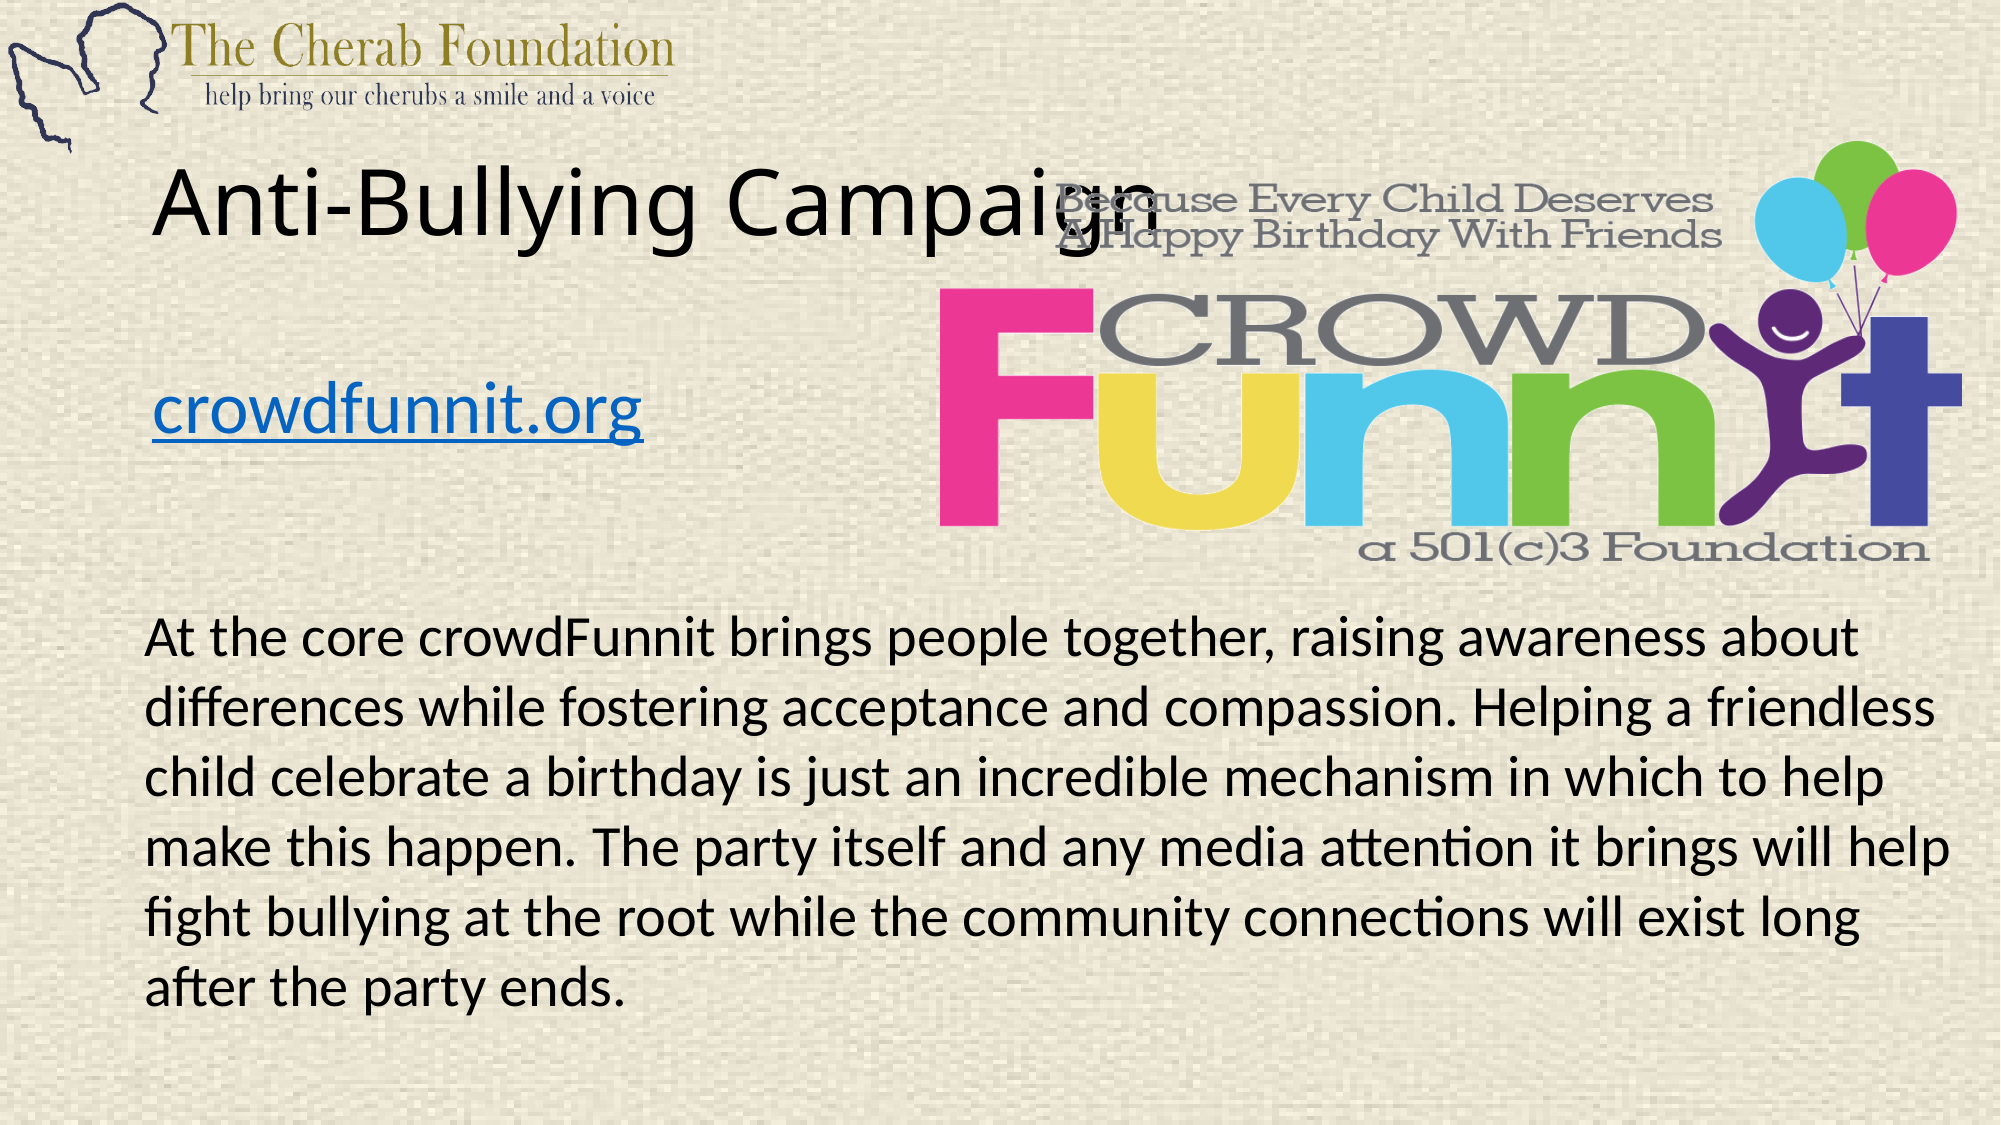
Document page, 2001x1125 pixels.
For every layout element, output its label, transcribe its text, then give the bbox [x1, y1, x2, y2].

text_box At the core crowdFunnit brings people together, raising awareness about differences while fostering acceptance and compassion. Helping a friendless child celebrate a birthday is just an incredible mechanism in which to help make this happen. The party itself and any media attention it brings will help fight bullying at the root while the community connections will exist long after the party ends. [130, 591, 1969, 1026]
picture [0, 0, 2001, 1125]
text_box crowdfunnit.org [137, 351, 659, 502]
title Anti-Bullying Campaign [137, 133, 1863, 278]
